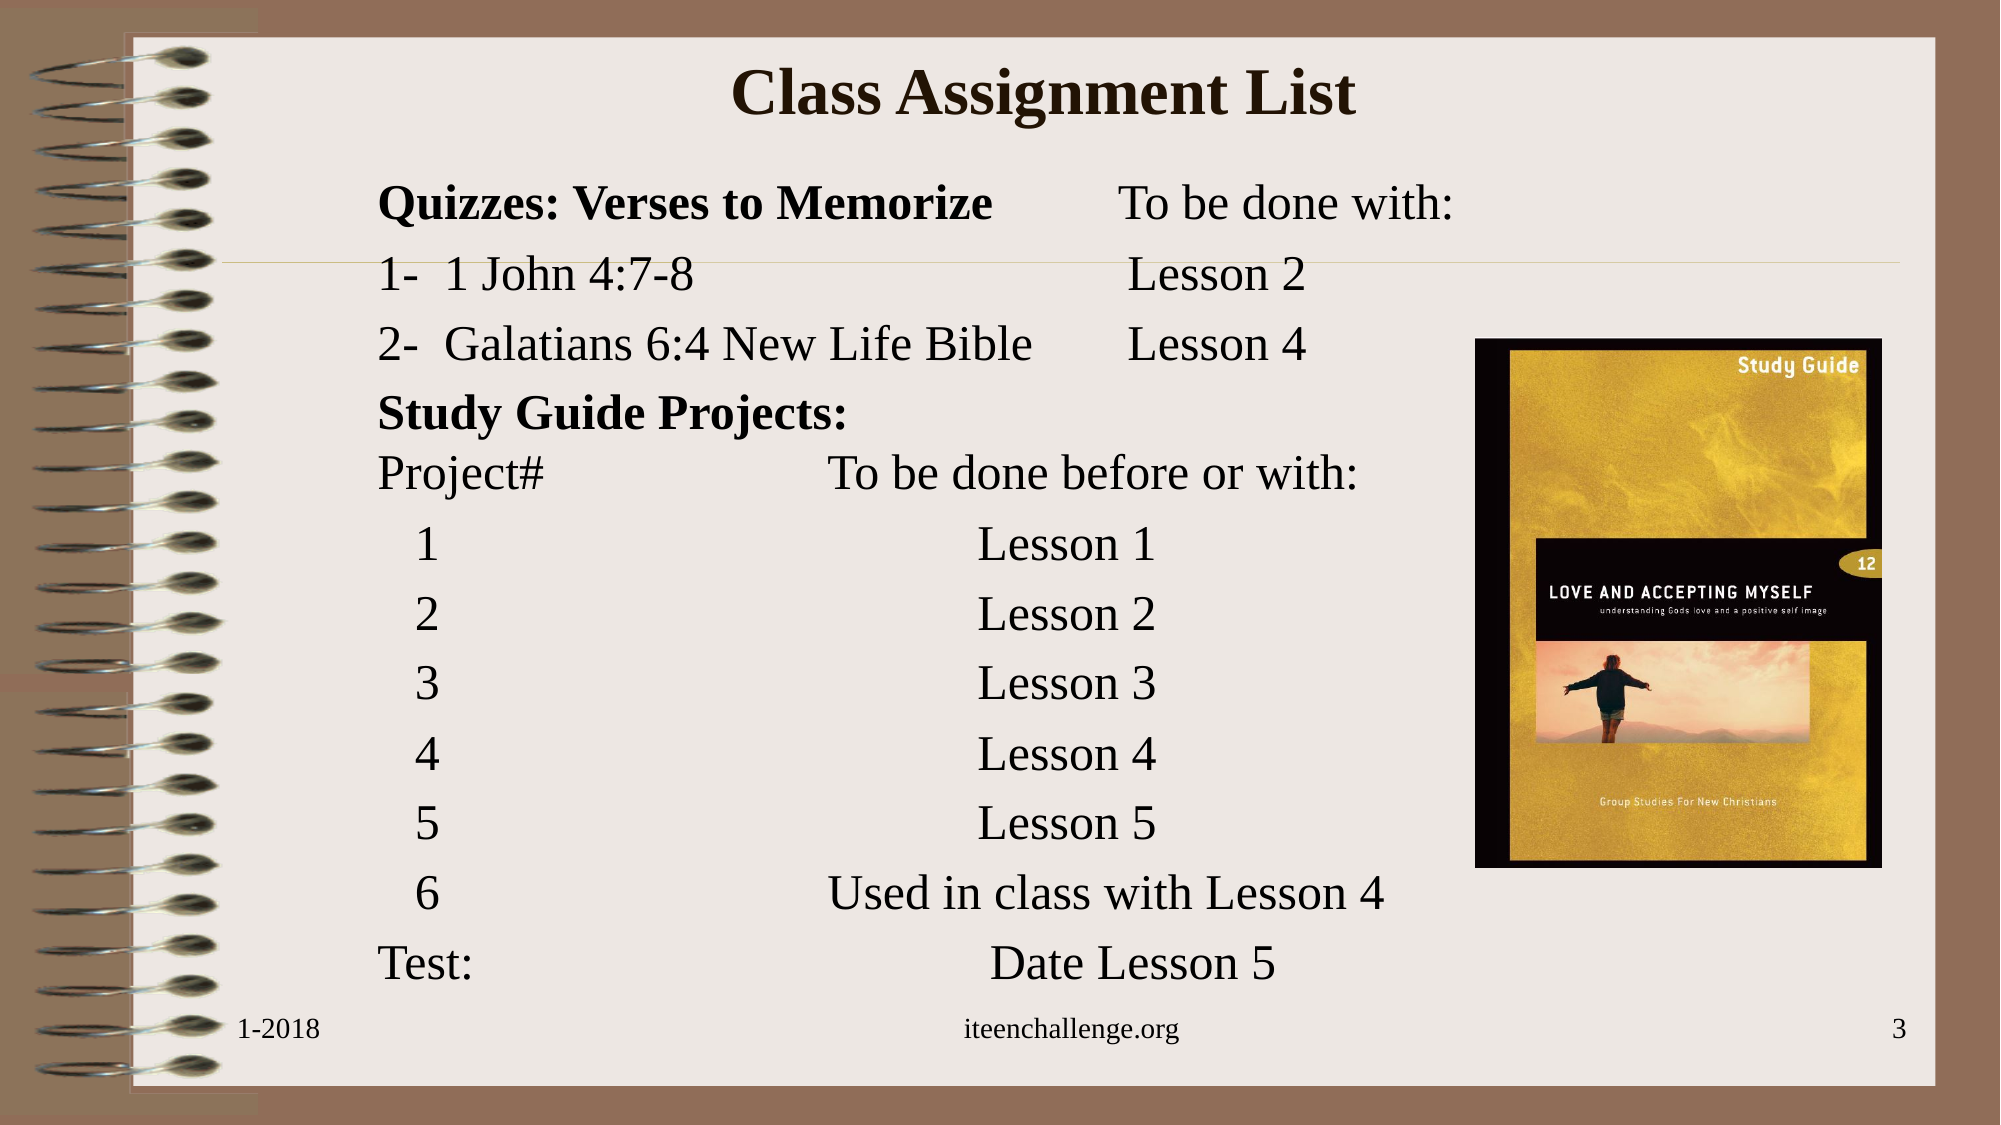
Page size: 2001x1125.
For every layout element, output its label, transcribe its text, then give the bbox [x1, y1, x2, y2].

list Quizzes: Verses to Memorize To be done with: 1- 1 John 4:7-8 Lesson 2 2- Galatians 6:4 New Life Bible Lesson 4 Study Guide Projects: Project# To be done before or with: 1 Lesson 1 2 Lesson 2 3 Lesson 3 4 Lesson 4 5 Lesson 5 6 Used in class with Lesson 4 Test: Date Lesson 5 [362, 162, 1725, 1125]
footer iteenchallenge.org [755, 1001, 1389, 1077]
title Class Assignment List [418, 37, 1669, 138]
picture [0, 692, 259, 1115]
slide_number 1-2018 [221, 1001, 639, 1077]
picture [0, 8, 259, 674]
picture [1474, 337, 1883, 868]
slide_number 3 [1505, 1001, 1922, 1077]
